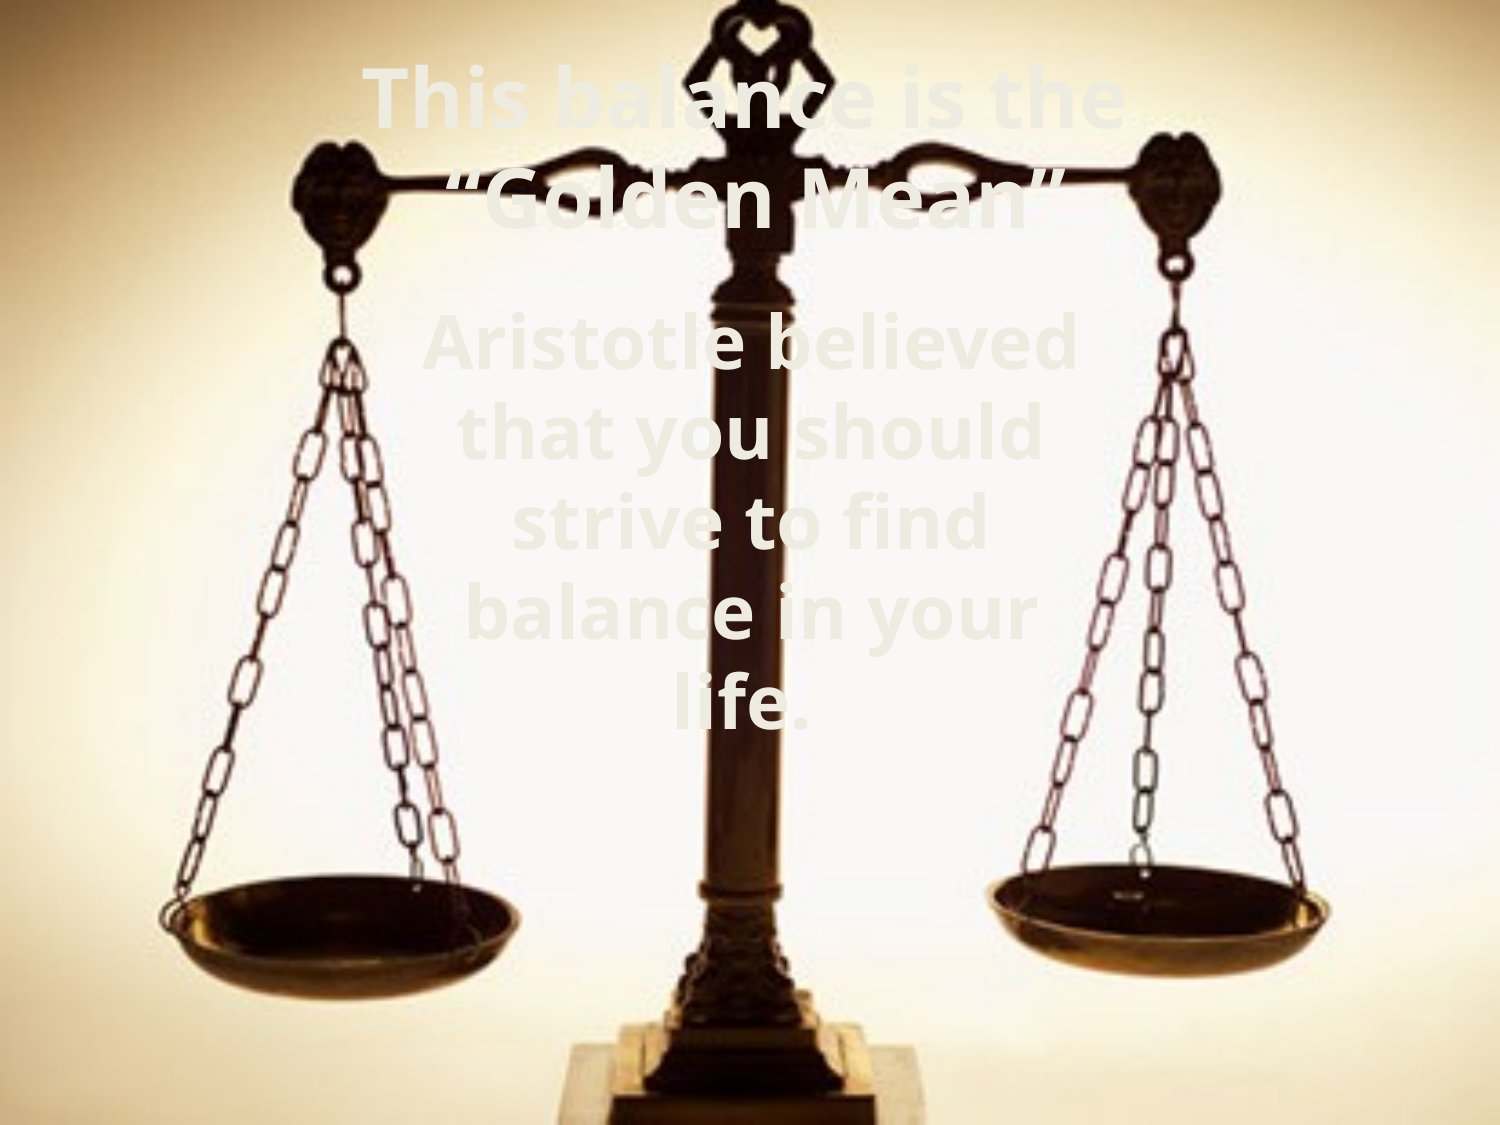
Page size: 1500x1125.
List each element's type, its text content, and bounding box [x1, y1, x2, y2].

picture [0, 0, 1500, 1125]
text_box Aristotle believed that you should strive to find balance in your life. [387, 287, 1116, 753]
text_box This balance is the “Golden Mean” [137, 37, 1375, 253]
